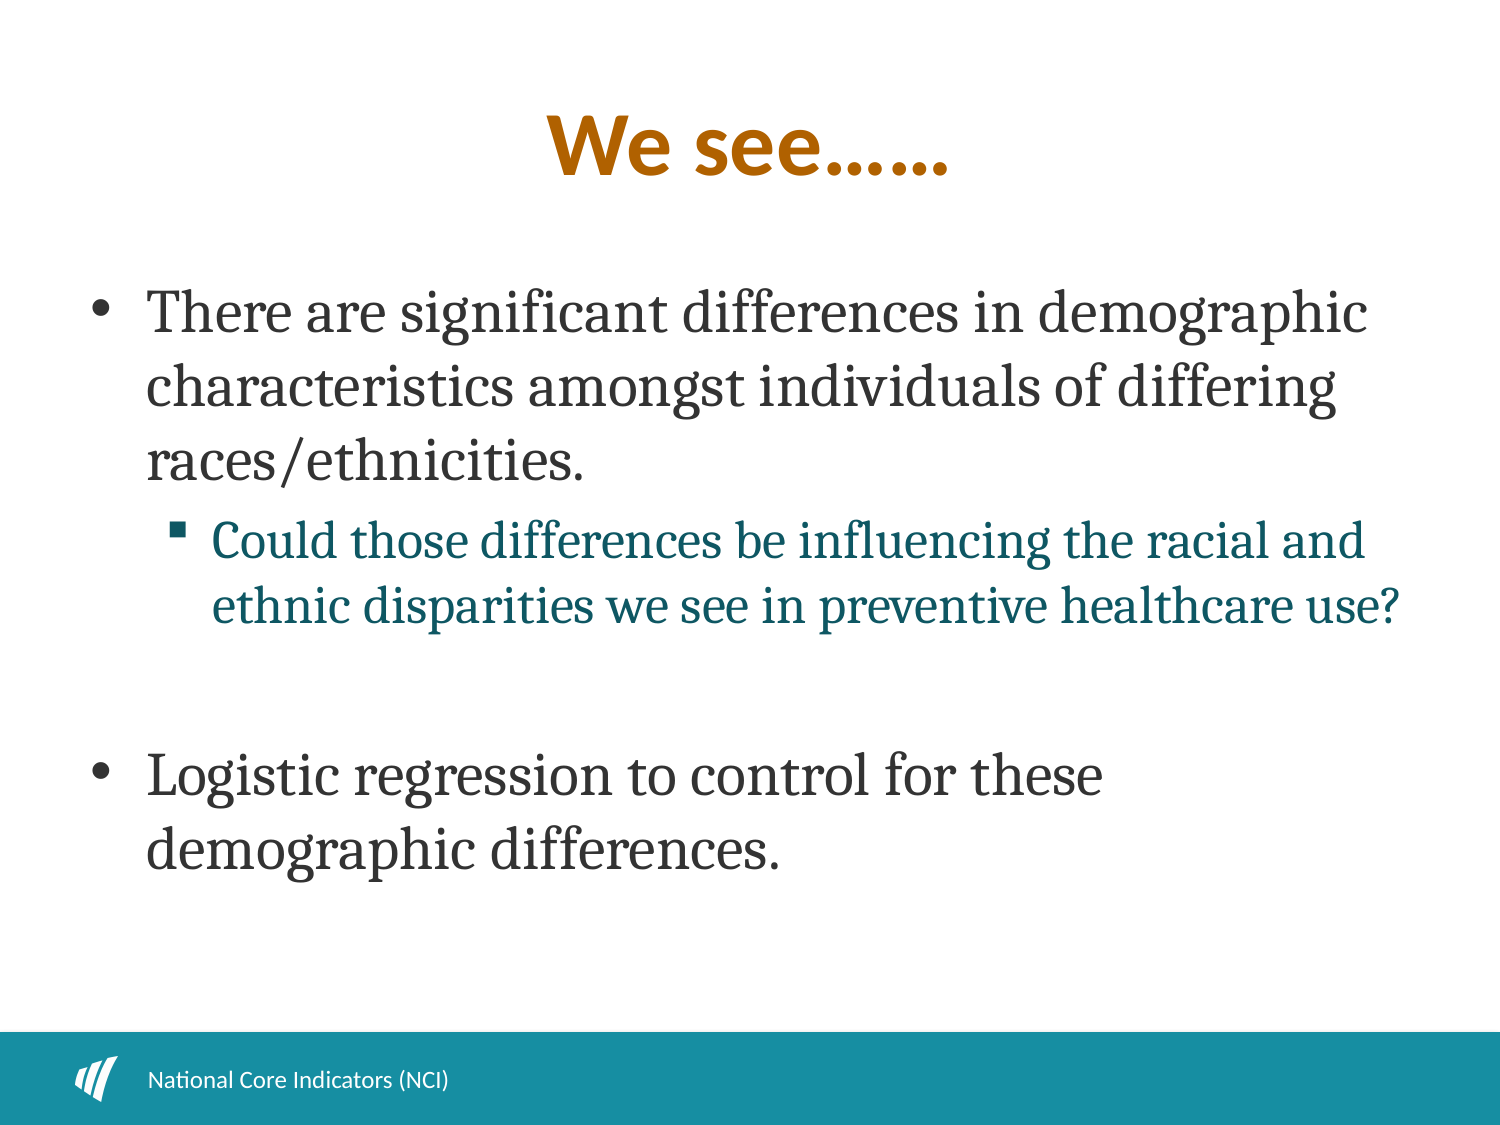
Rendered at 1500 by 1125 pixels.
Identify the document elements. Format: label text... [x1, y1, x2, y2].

picture [75, 1056, 118, 1102]
footer National Core Indicators (NCI) [132, 1048, 1243, 1109]
list There are significant differences in demographic characteristics amongst individuals of differing races/ethnicities. Could those differences be influencing the racial and ethnic disparities we see in preventive healthcare use? Logistic regression to control for these demographic differences. [75, 262, 1425, 988]
title We see…… [75, 45, 1425, 233]
